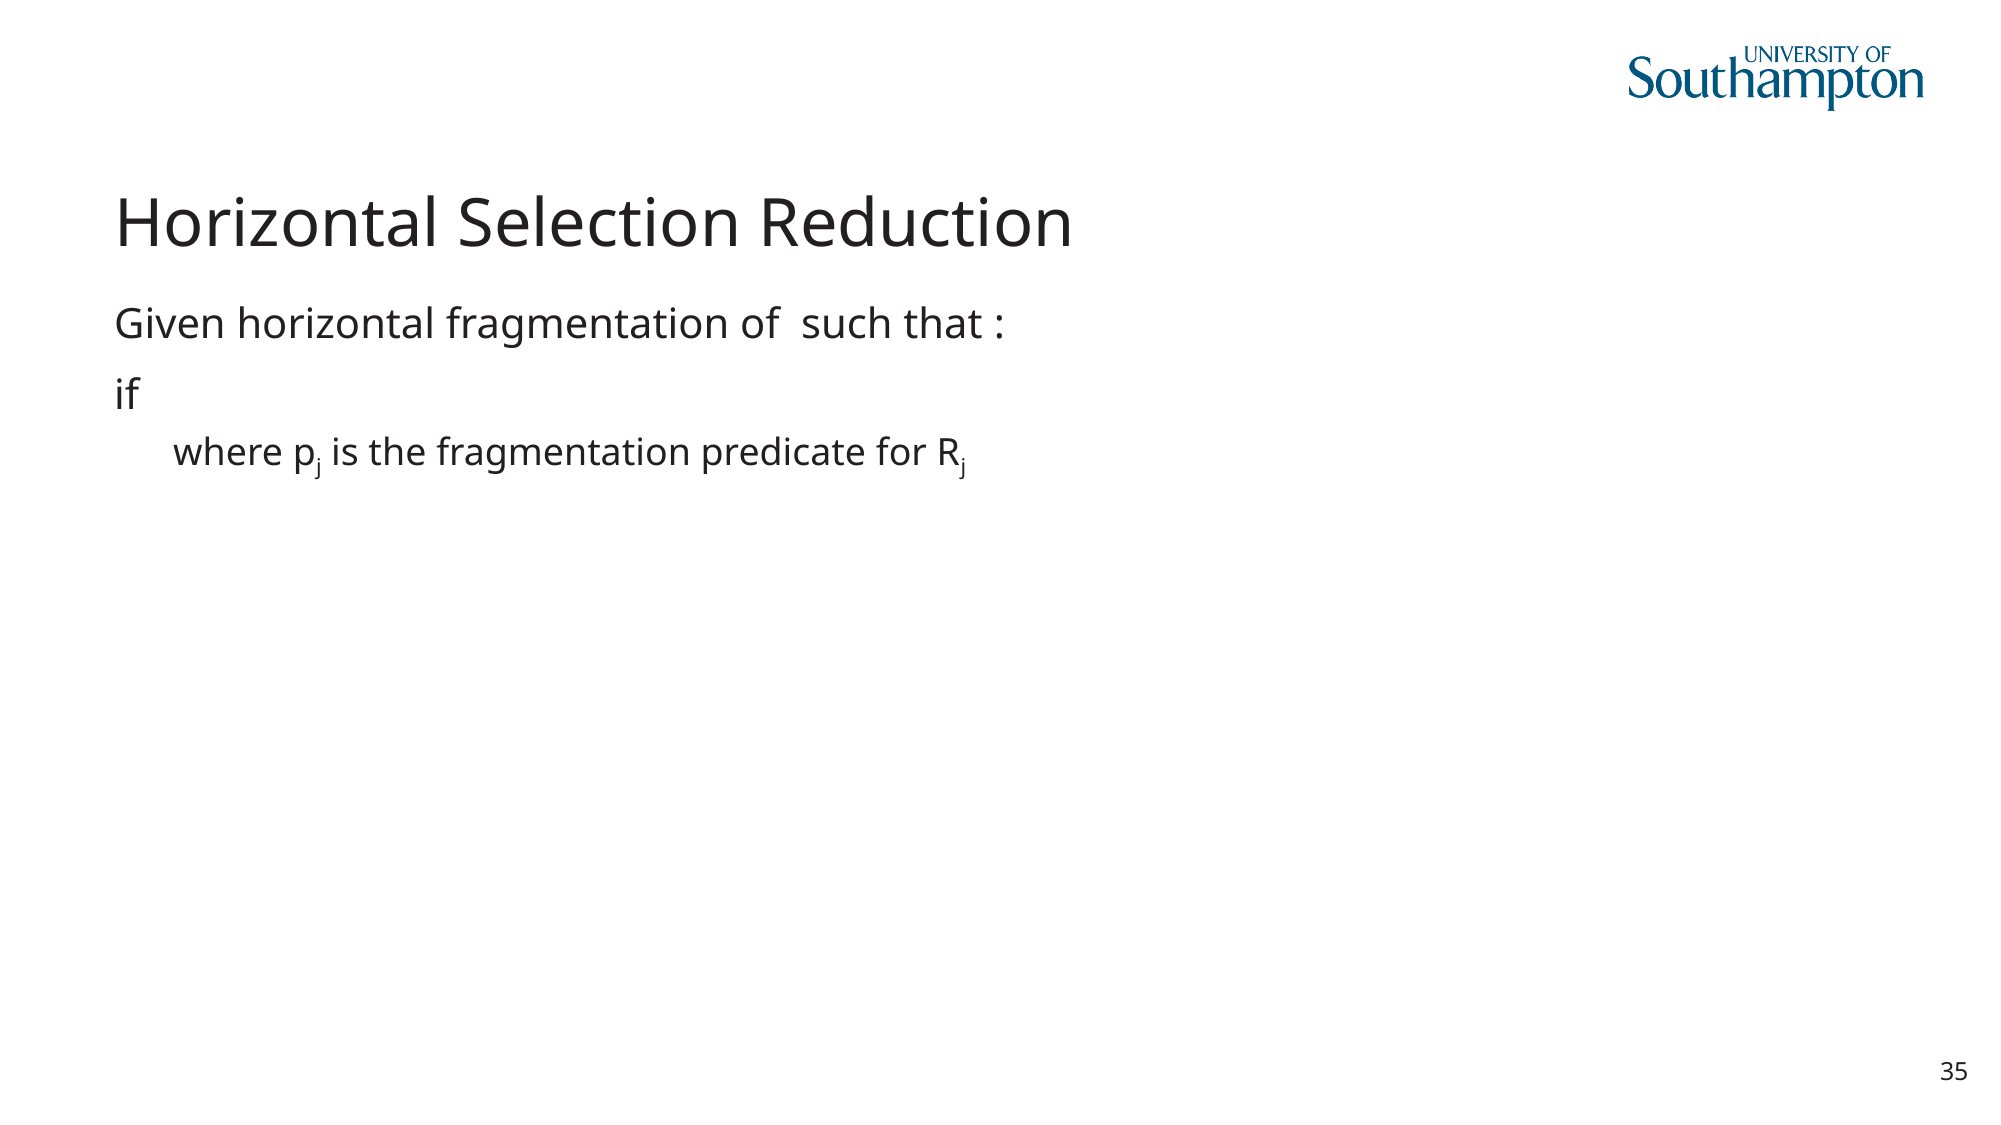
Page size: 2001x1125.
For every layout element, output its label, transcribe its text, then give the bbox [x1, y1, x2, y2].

picture [1629, 71, 1648, 95]
picture [1869, 48, 1877, 60]
title Horizontal Selection Reduction [102, 113, 1898, 268]
picture [1629, 46, 1924, 111]
